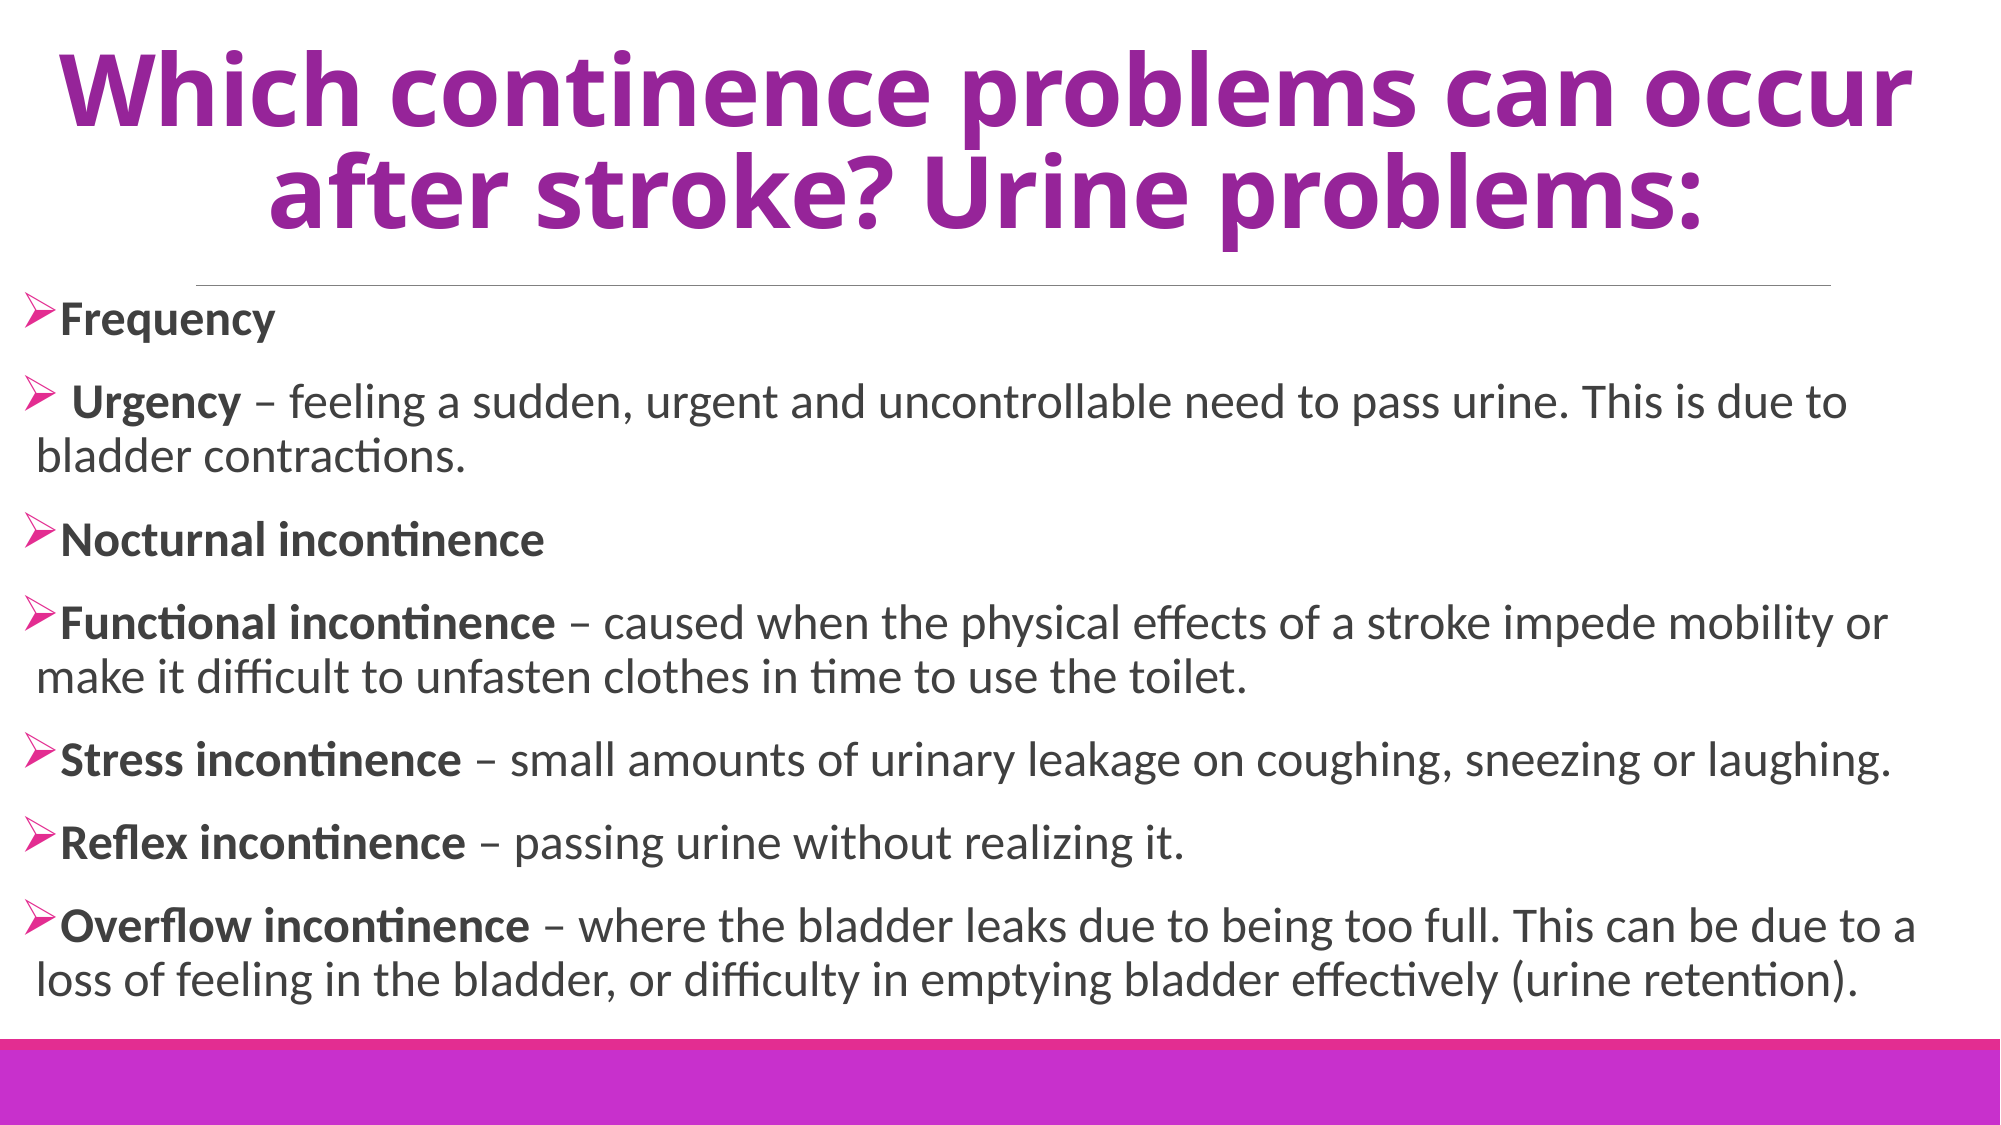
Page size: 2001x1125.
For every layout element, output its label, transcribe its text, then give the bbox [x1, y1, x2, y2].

title Which continence problems can occur after stroke? Urine problems: [0, 18, 1974, 257]
list Frequency Urgency – feeling a sudden, urgent and uncontrollable need to pass urine. This is due to bladder contractions. Nocturnal incontinence Functional incontinence – caused when the physical effects of a stroke impede mobility or make it difficult to unfasten clothes in time to use the toilet. Stress incontinence – small amounts of urinary leakage on coughing, sneezing or laughing. Reflex incontinence – passing urine without realizing it. Overflow incontinence – where the bladder leaks due to being too full. This can be due to a loss of feeling in the bladder, or difficulty in emptying bladder effectively (urine retention). [20, 285, 1953, 1027]
